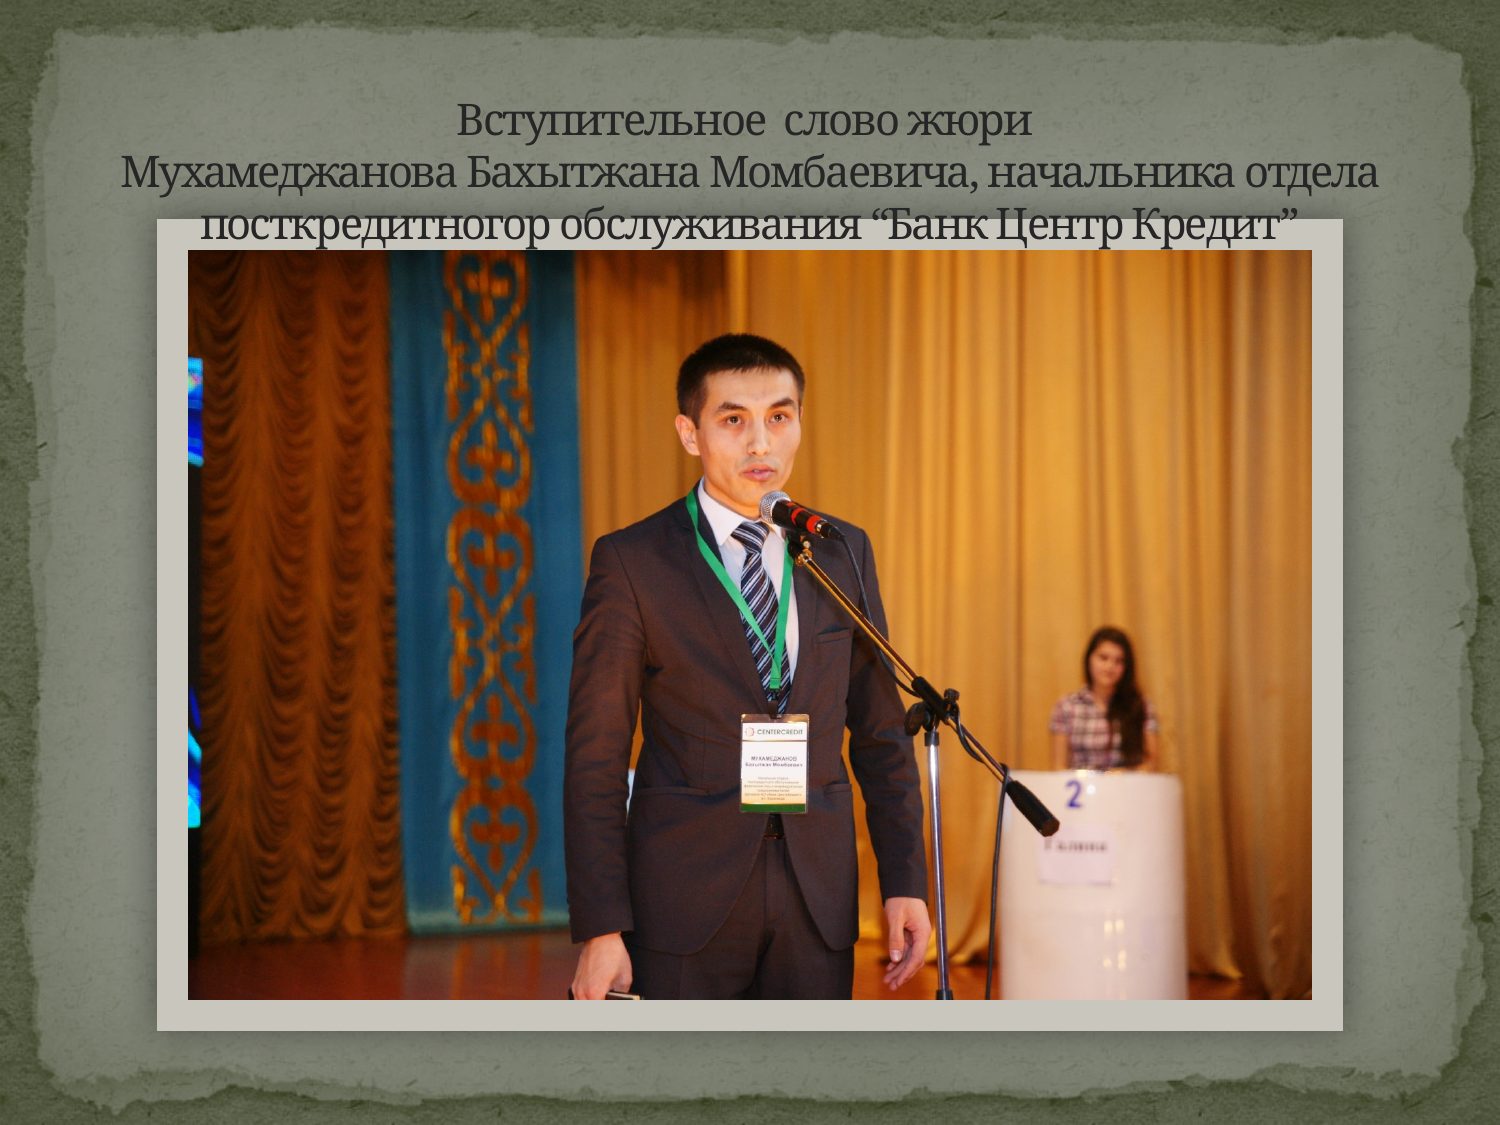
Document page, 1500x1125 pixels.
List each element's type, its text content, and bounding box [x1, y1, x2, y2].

title Вступительное слово жюри Мухамеджанова Бахытжана Момбаевича, начальника отдела посткредитногор обслуживания “Банк Центр Кредит” [74, 55, 1425, 256]
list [189, 251, 1312, 998]
